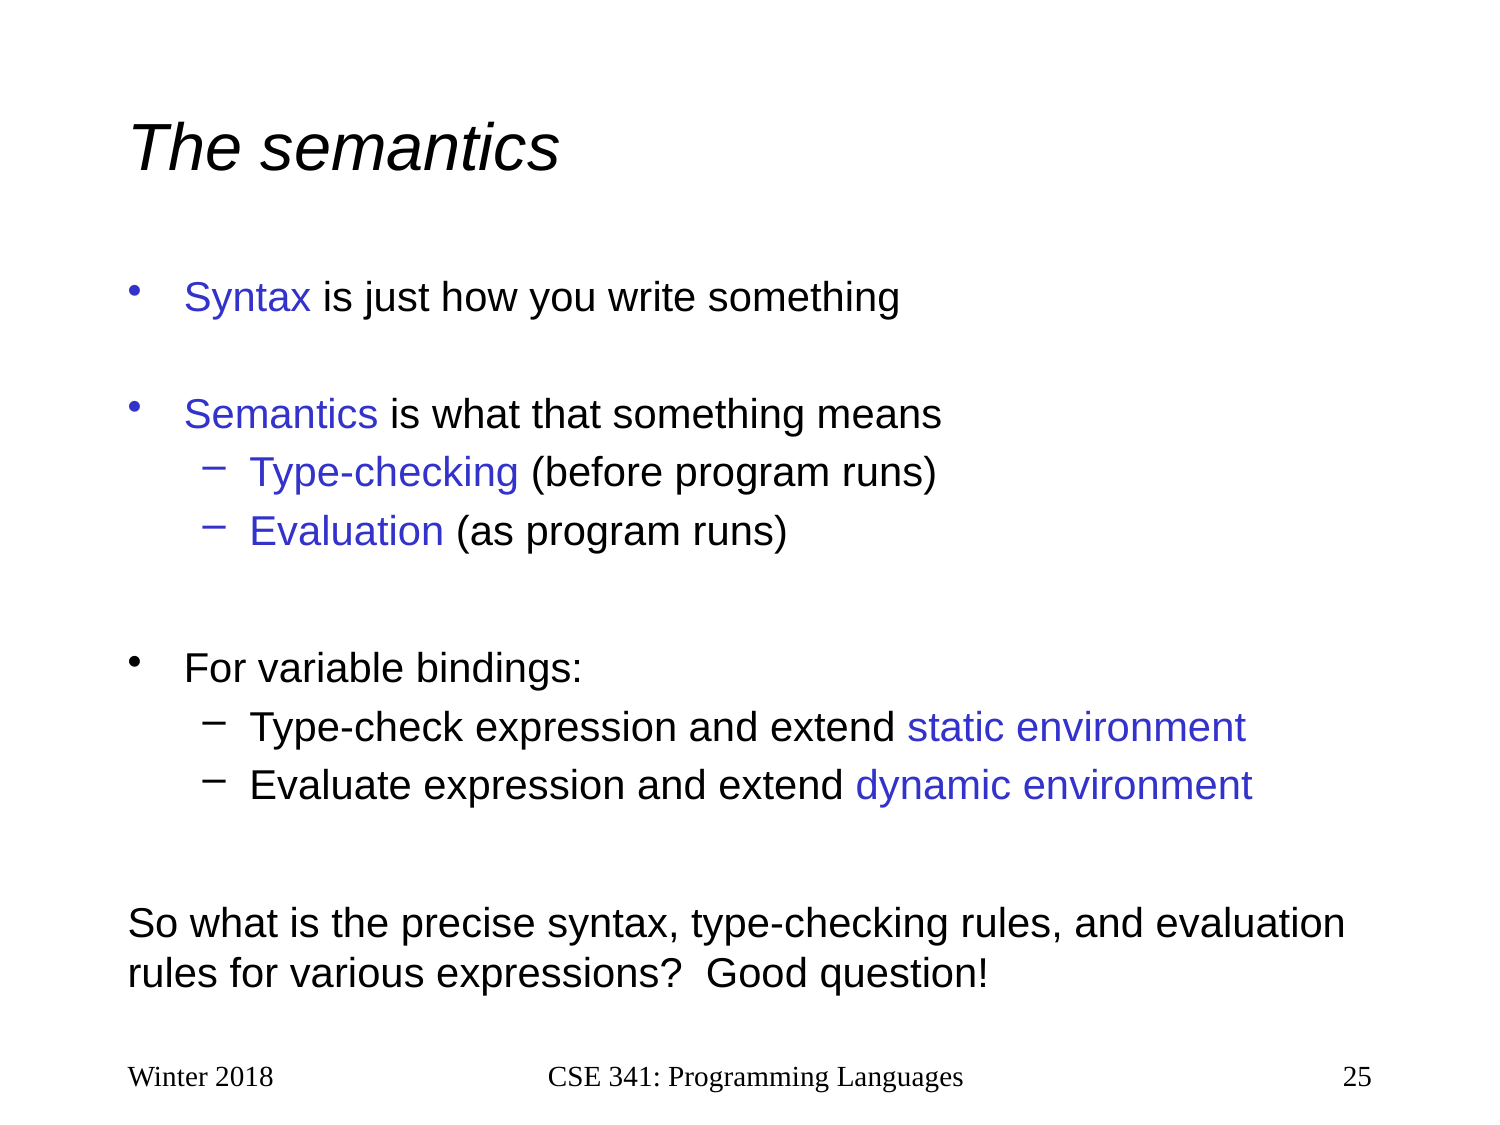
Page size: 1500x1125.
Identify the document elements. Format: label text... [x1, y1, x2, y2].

footer CSE 341: Programming Languages [474, 1049, 1038, 1125]
list Syntax is just how you write something Semantics is what that something means Type-checking (before program runs) Evaluation (as program runs) For variable bindings: Type-check expression and extend static environment Evaluate expression and extend dynamic environment So what is the precise syntax, type-checking rules, and evaluation rules for various expressions? Good question! [112, 262, 1388, 1001]
title The semantics [112, 49, 1388, 238]
slide_number Winter 2018 [112, 1049, 426, 1125]
slide_number 25 [1074, 1049, 1388, 1125]
